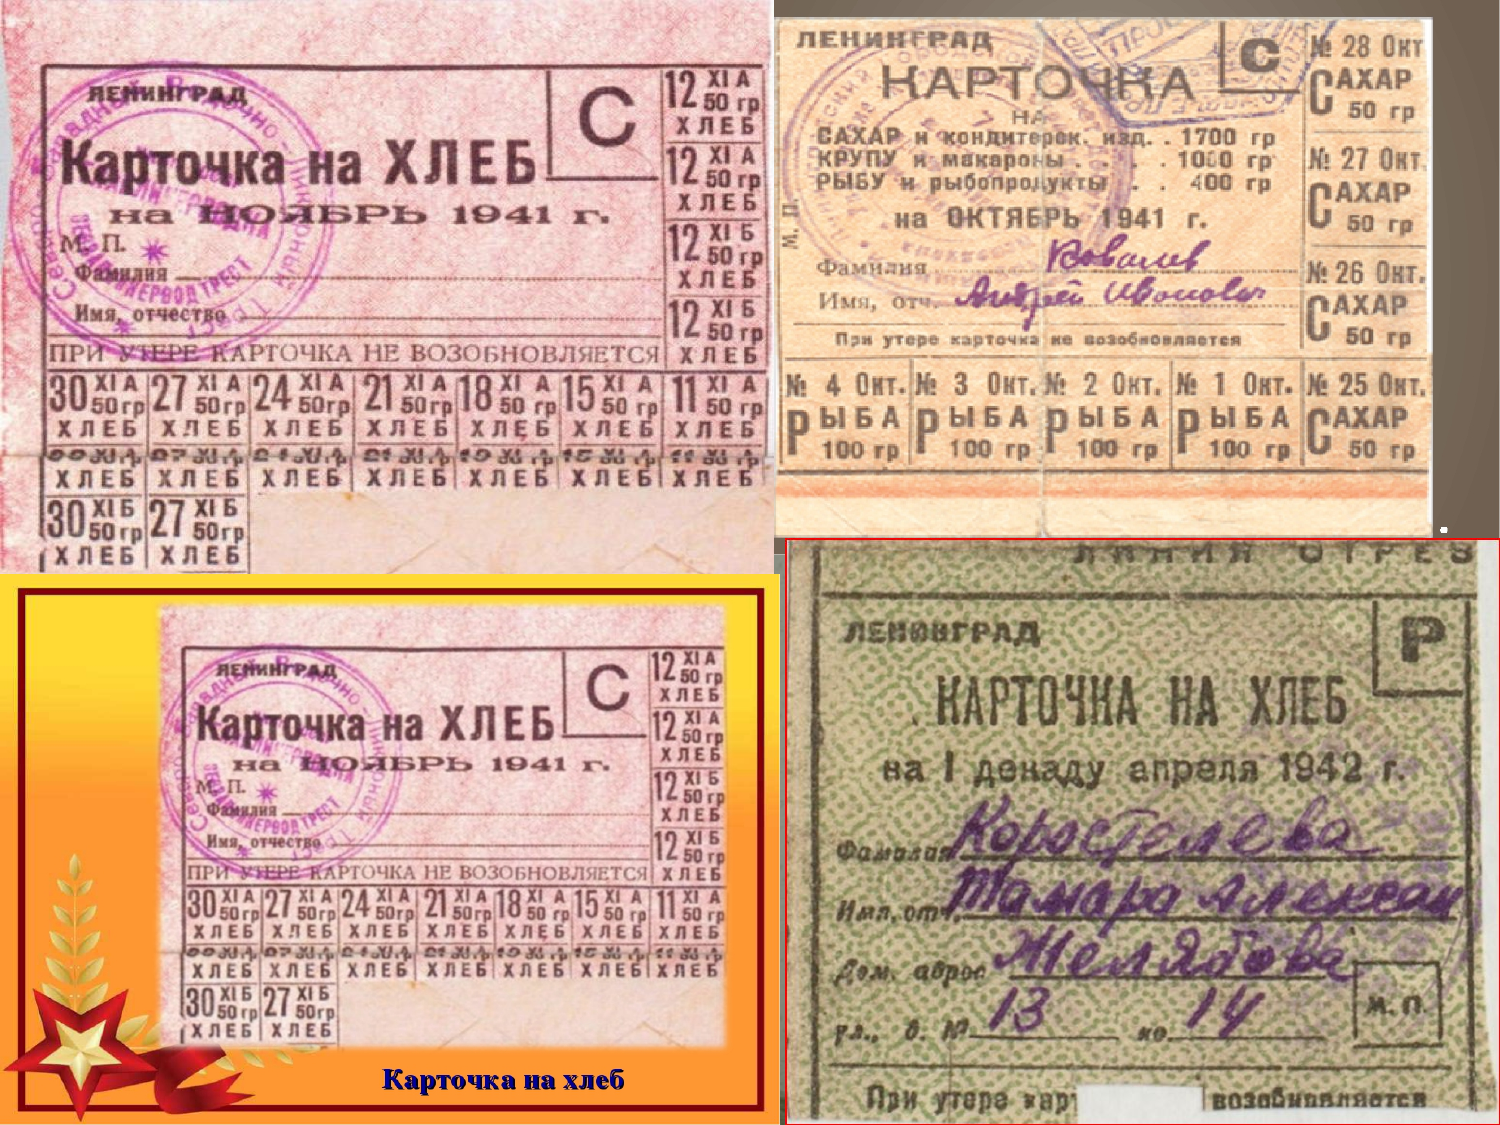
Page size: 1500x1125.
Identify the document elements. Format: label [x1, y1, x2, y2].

picture [0, 574, 780, 1125]
picture [775, 0, 1500, 1125]
list [2, 2, 773, 565]
